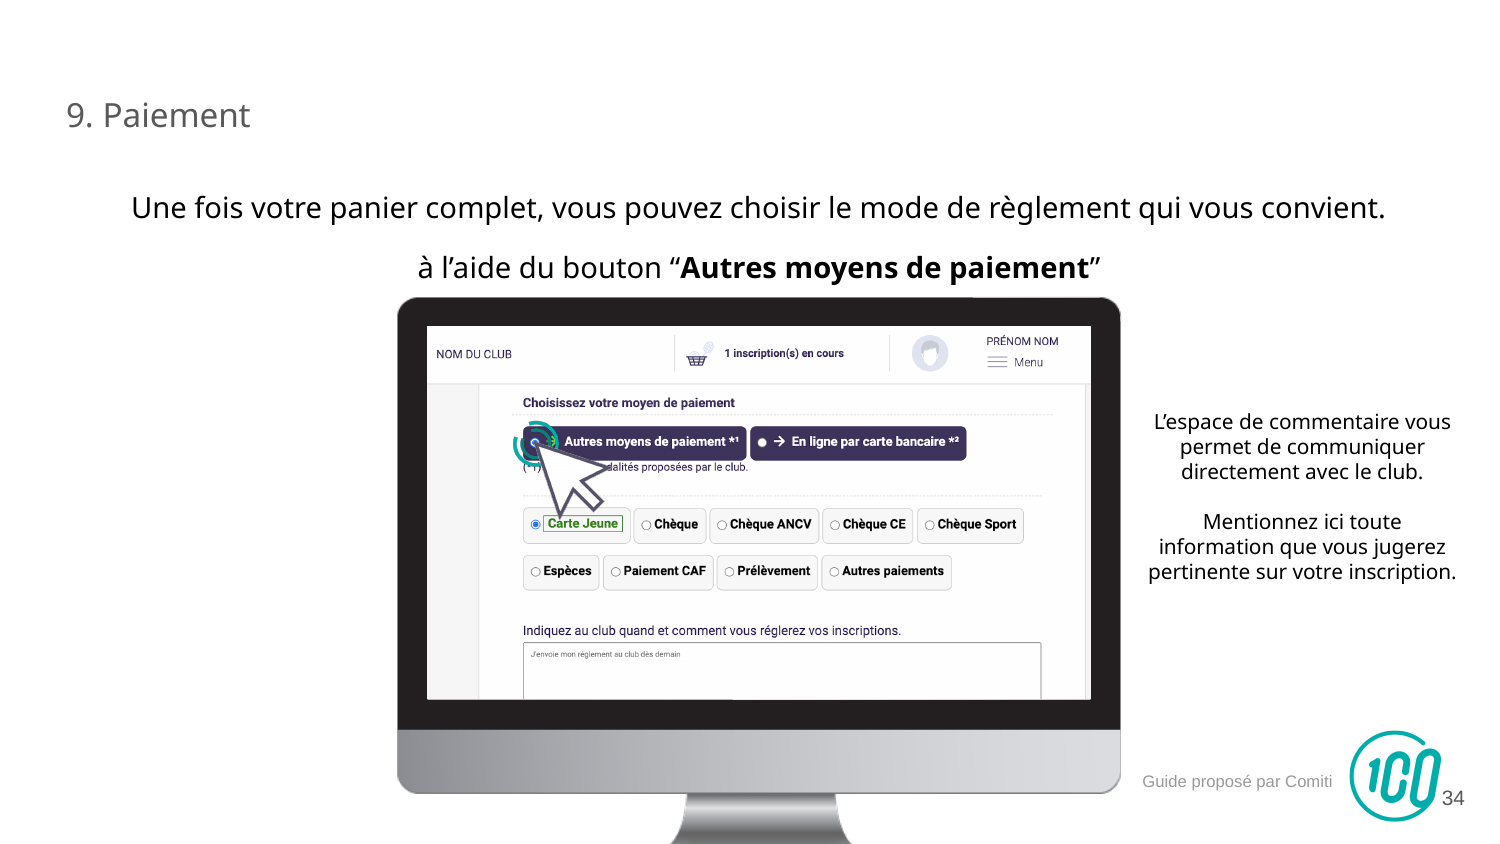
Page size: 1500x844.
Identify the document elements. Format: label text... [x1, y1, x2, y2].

text_box L’espace de commentaire vous permet de communiquer directement avec le club. Mentionnez ici toute information que vous jugerez pertinente sur votre inscription. [1276, 393, 1476, 692]
picture [227, 86, 1272, 844]
slide_number 34 [1450, 764, 1480, 830]
text_box Une fois votre panier complet, vous pouvez choisir le mode de règlement qui vous convient. à l’aide du bouton “Autres moyens de paiement” [64, 174, 222, 261]
text_box Une fois votre panier complet, vous pouvez choisir le mode de règlement qui vous convient. à l’aide du bouton “Autres moyens de paiement” [1276, 174, 1454, 261]
text_box Guide proposé par Comiti [1276, 755, 1340, 798]
title 9. Paiement [51, 72, 1449, 167]
picture [1345, 725, 1448, 828]
